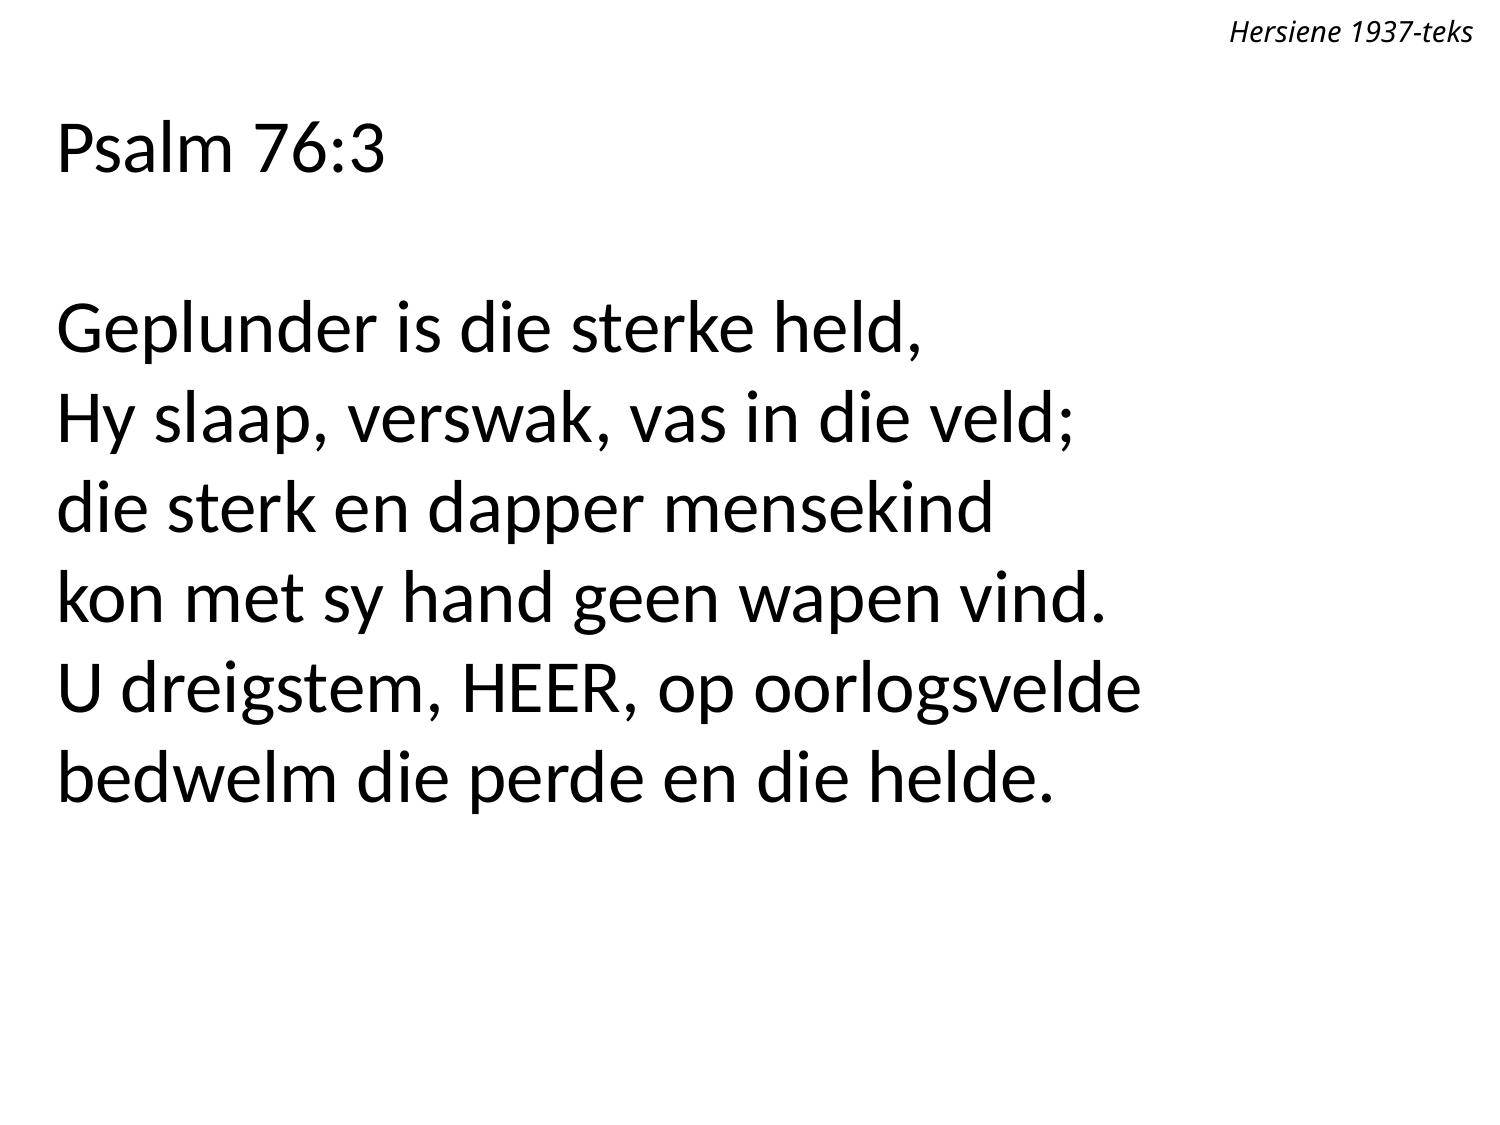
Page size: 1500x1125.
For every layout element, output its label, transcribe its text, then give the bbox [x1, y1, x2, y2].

text_box Psalm 76:3 Geplunder is die sterke held, Hy slaap, verswak, vas in die veld; die sterk en dapper mensekind kon met sy hand geen wapen vind. U dreigstem, Heer, op oorlogsvelde bedwelm die perde en die helde. [41, 89, 1447, 825]
text_box Hersiene 1937-teks [1214, 5, 1489, 56]
